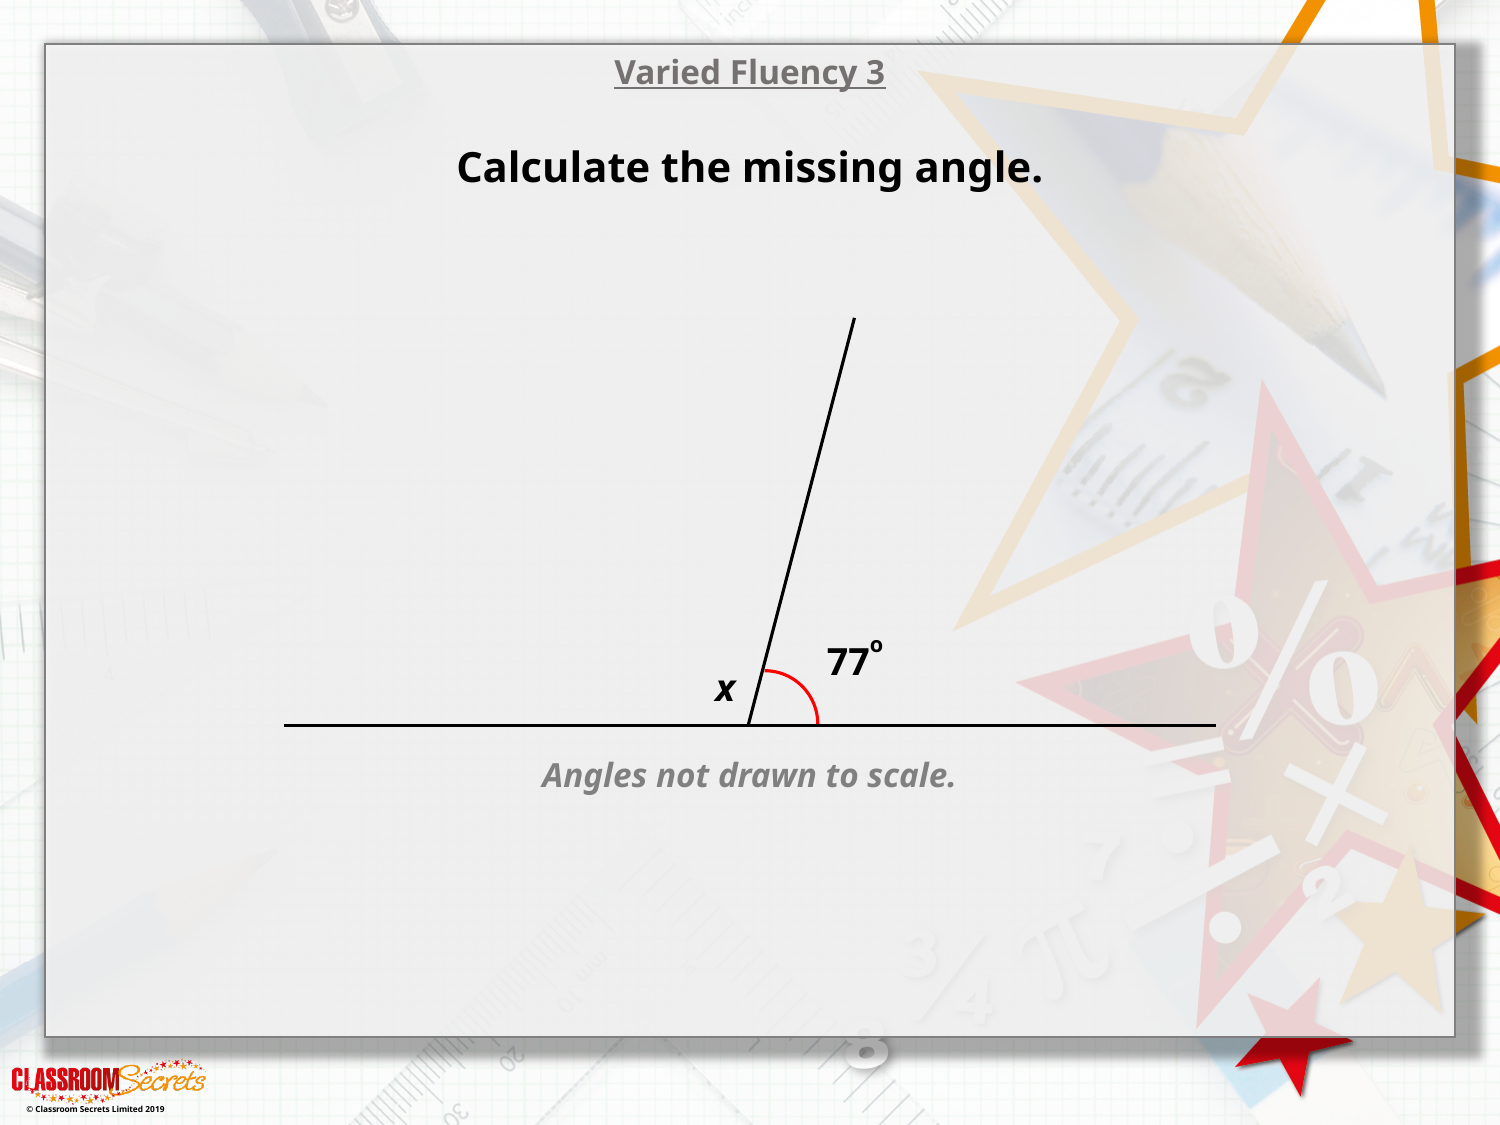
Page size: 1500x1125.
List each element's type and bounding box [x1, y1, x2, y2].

picture [0, 0, 1500, 1125]
text_box [11, 1058, 207, 1123]
text_box [284, 317, 1216, 778]
